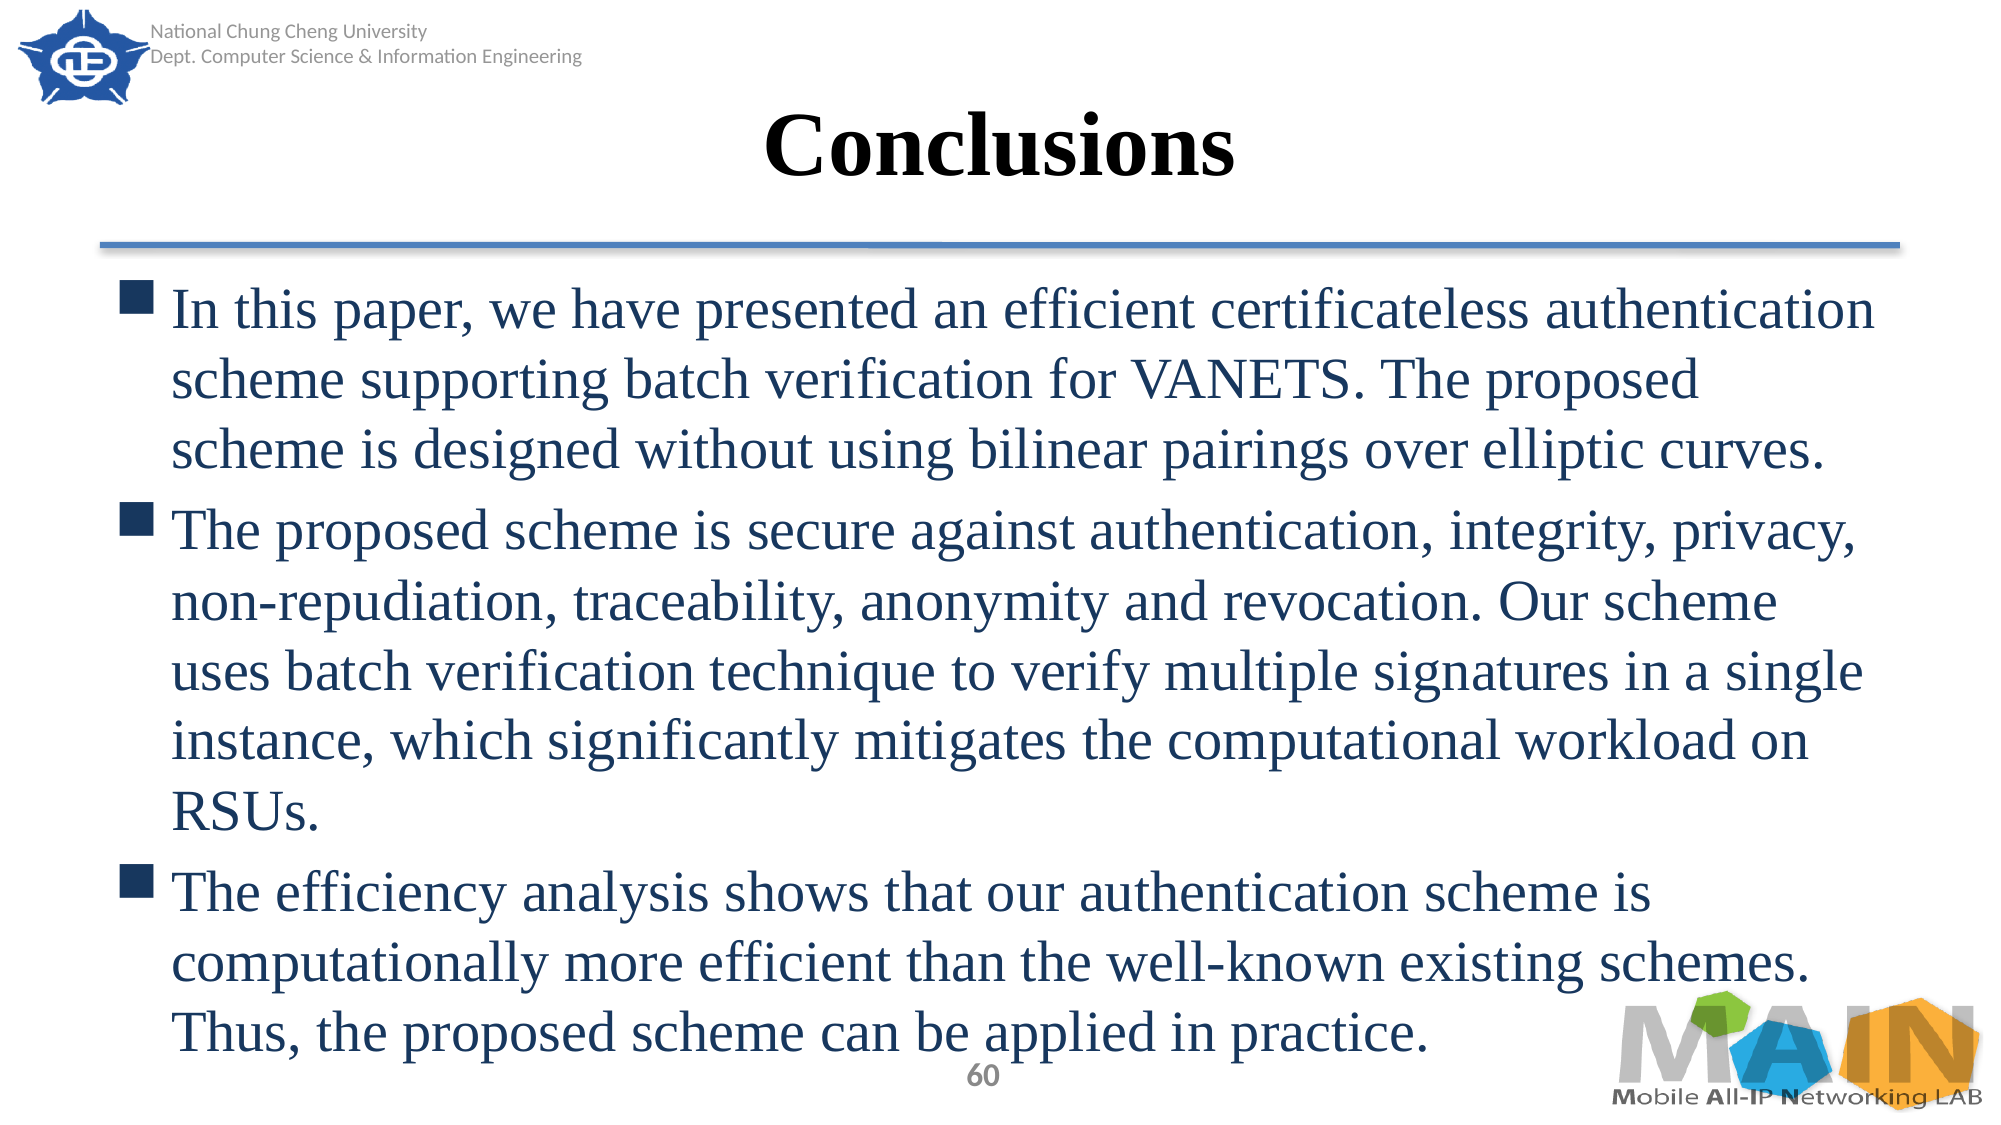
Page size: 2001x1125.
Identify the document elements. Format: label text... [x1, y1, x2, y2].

slide_number 60 [750, 1042, 1217, 1103]
picture [1400, 987, 1984, 1113]
picture [0, 0, 168, 113]
list In this paper, we have presented an efficient certificateless authentication scheme supporting batch verification for VANETS. The proposed scheme is designed without using bilinear pairings over elliptic curves. The proposed scheme is secure against authentication, integrity, privacy, non-repudiation, traceability, anonymity and revocation. Our scheme uses batch verification technique to verify multiple signatures in a single instance, which significantly mitigates the computational workload on RSUs. The efficiency analysis shows that our authentication scheme is computationally more efficient than the well-known existing schemes. Thus, the proposed scheme can be applied in practice. [99, 262, 1901, 1006]
title Conclusions [99, 44, 1901, 233]
